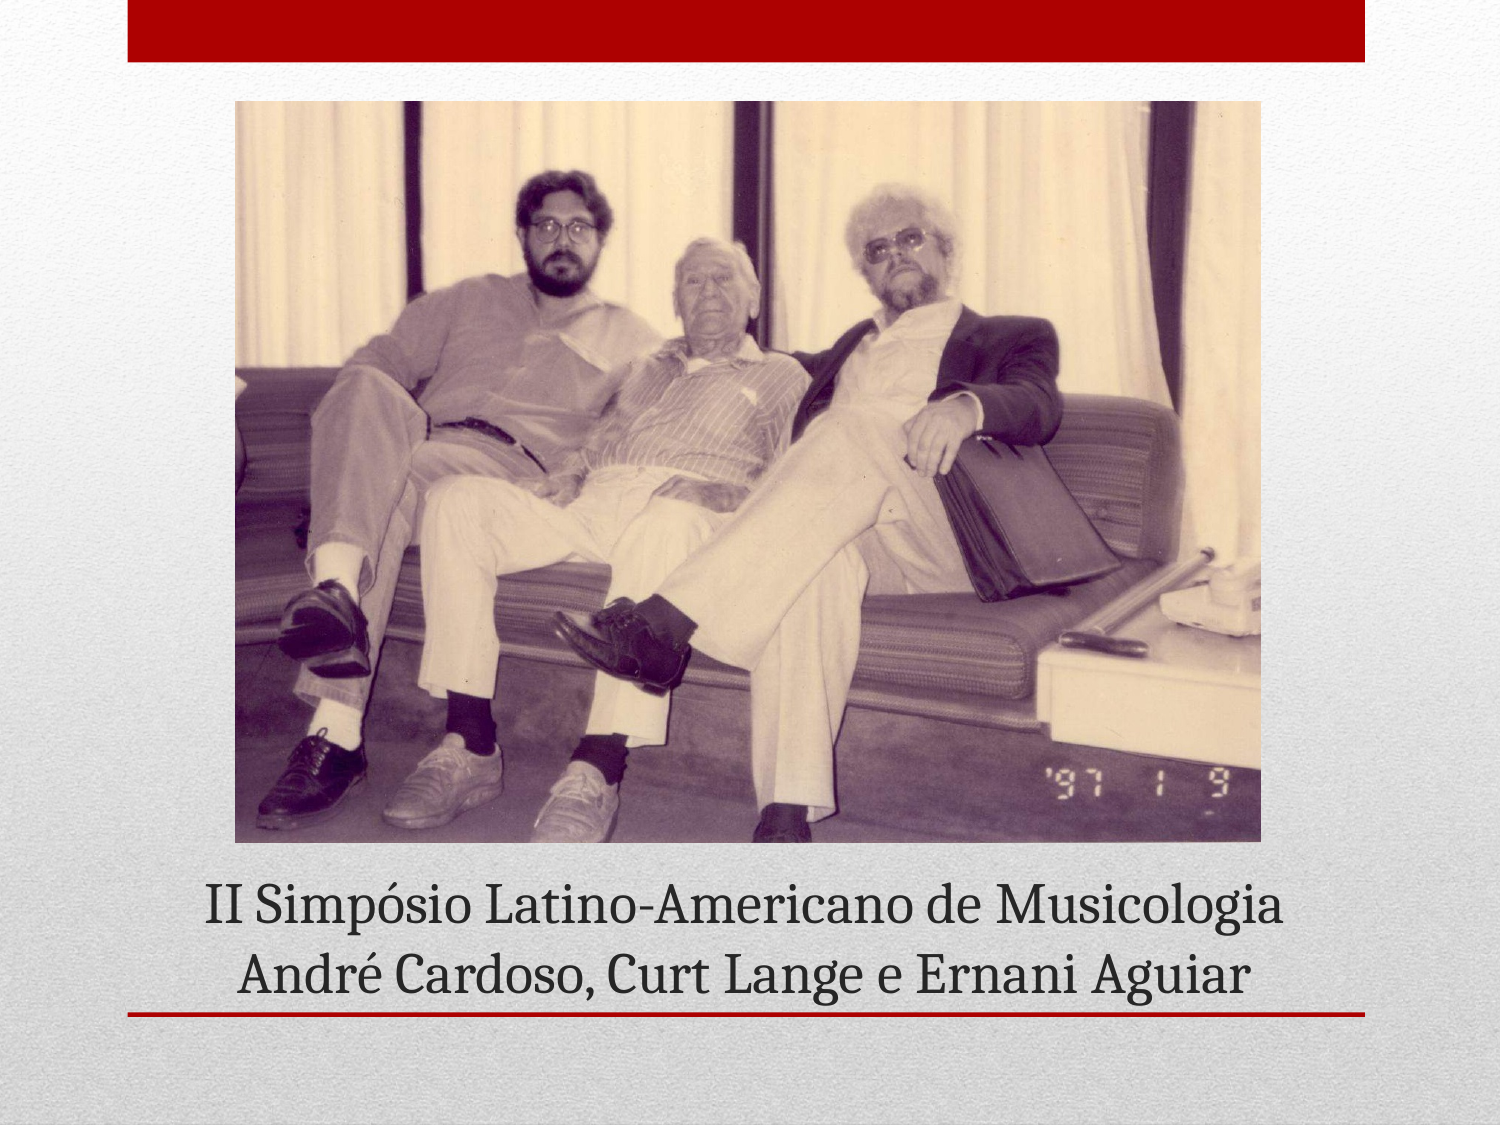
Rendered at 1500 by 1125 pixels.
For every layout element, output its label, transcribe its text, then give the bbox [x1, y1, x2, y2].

picture [234, 100, 1262, 844]
title II Simpósio Latino-Americano de Musicologia André Cardoso, Curt Lange e Ernani Aguiar [125, 810, 1365, 1013]
